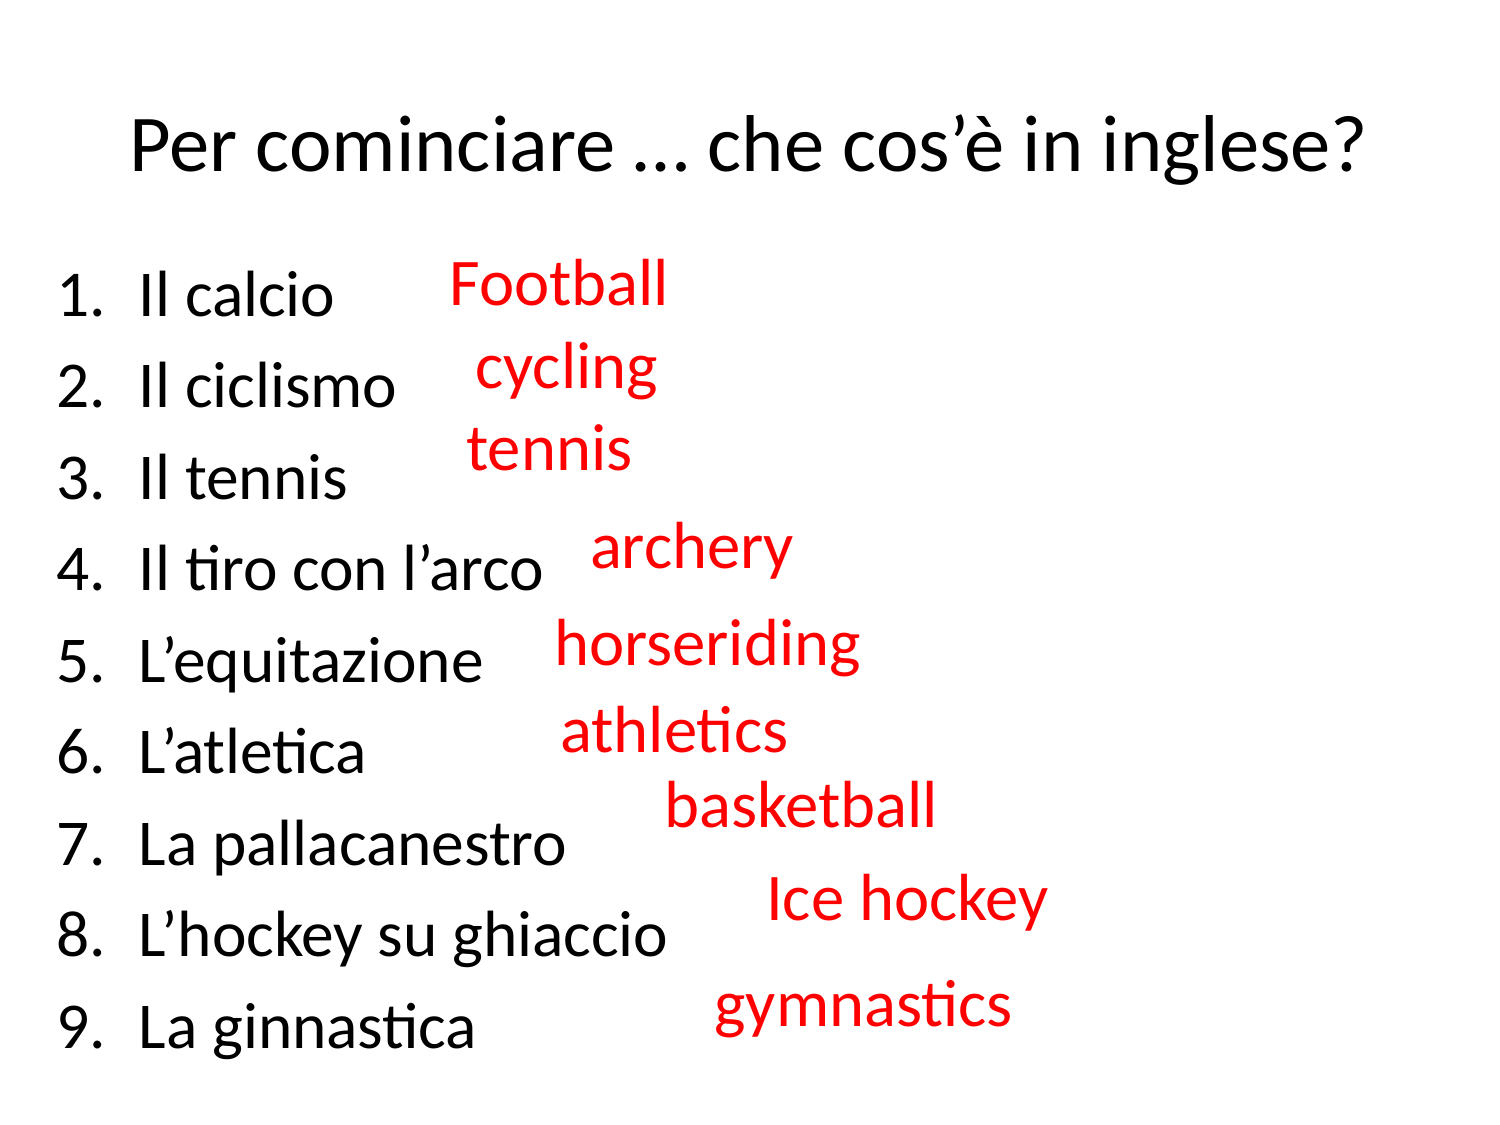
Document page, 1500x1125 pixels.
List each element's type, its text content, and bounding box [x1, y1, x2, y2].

text_box Ice hockey [751, 845, 1065, 941]
text_box tennis [451, 395, 648, 491]
text_box horseriding [539, 590, 877, 686]
list Il calcio Il ciclismo Il tennis Il tiro con l’arco L’equitazione L’atletica La pallacanestro L’hockey su ghiaccio La ginnastica [41, 243, 1483, 1071]
text_box basketball [649, 753, 953, 848]
text_box Football [434, 231, 700, 327]
text_box gymnastics [699, 952, 1029, 1047]
text_box archery [575, 495, 810, 590]
text_box cycling [460, 314, 674, 410]
text_box athletics [545, 678, 804, 773]
title Per cominciare … che cos’è in inglese? [75, 45, 1425, 233]
